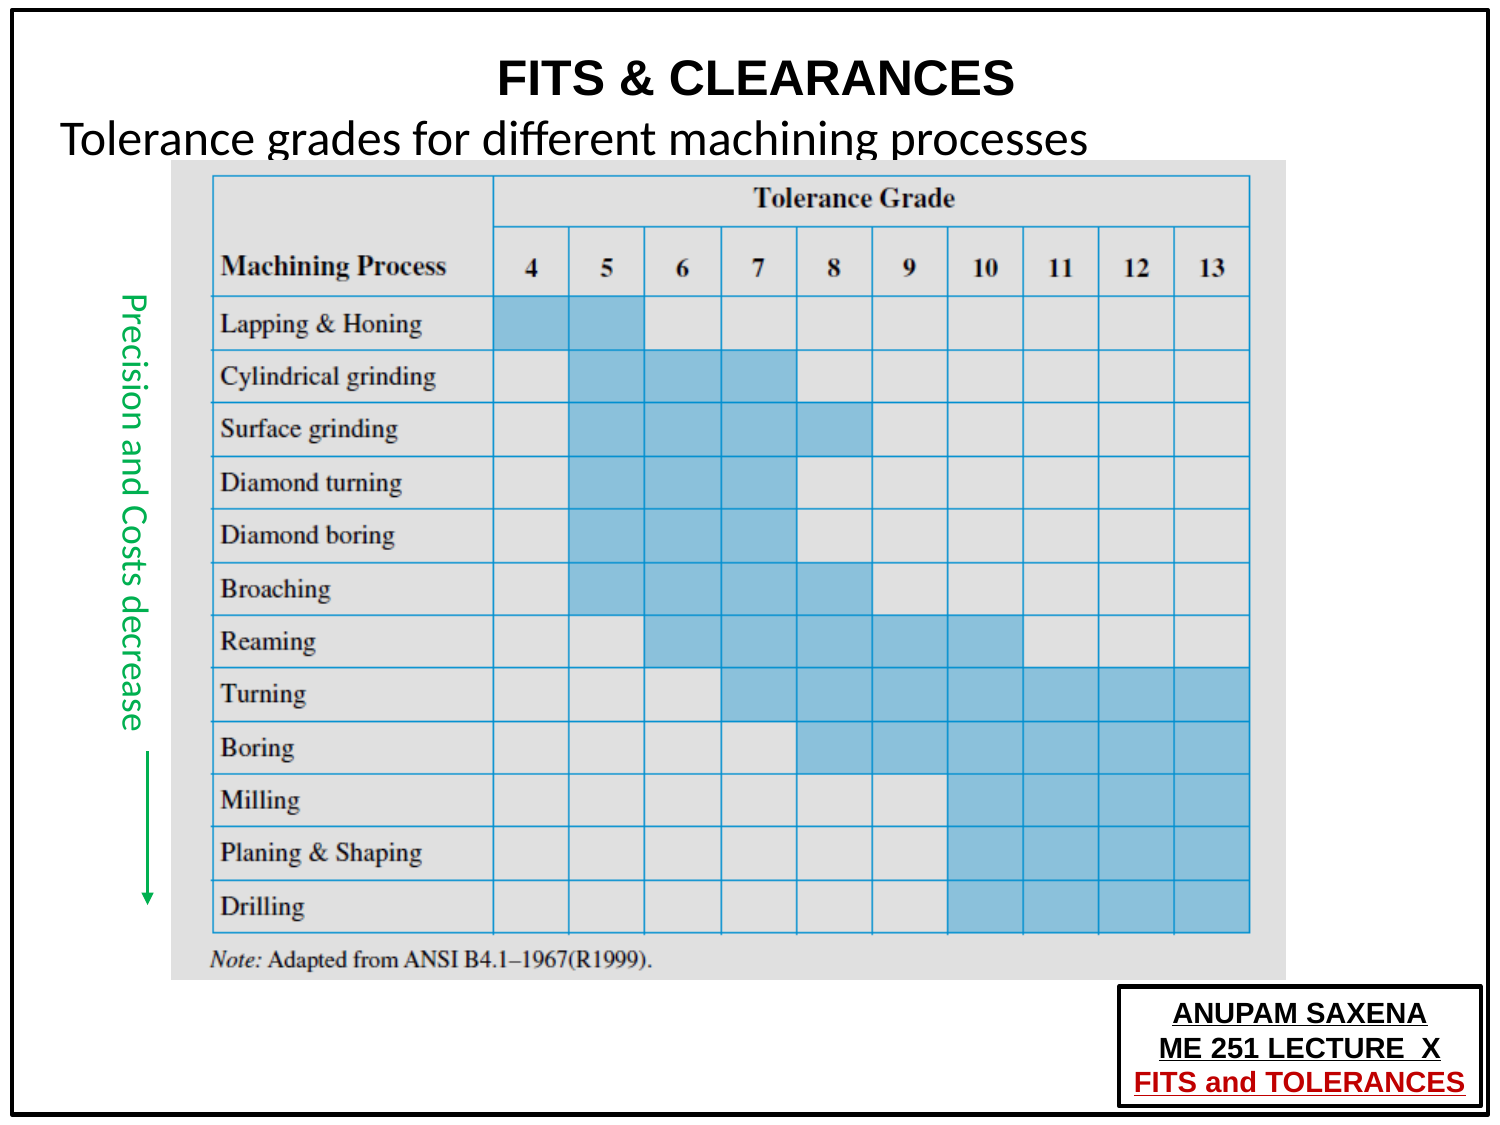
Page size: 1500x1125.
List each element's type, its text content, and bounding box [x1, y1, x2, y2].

text_box Precision and Costs decrease [107, 278, 165, 752]
picture [170, 160, 1286, 980]
title Tolerance grades for different machining processes [0, 82, 1250, 188]
